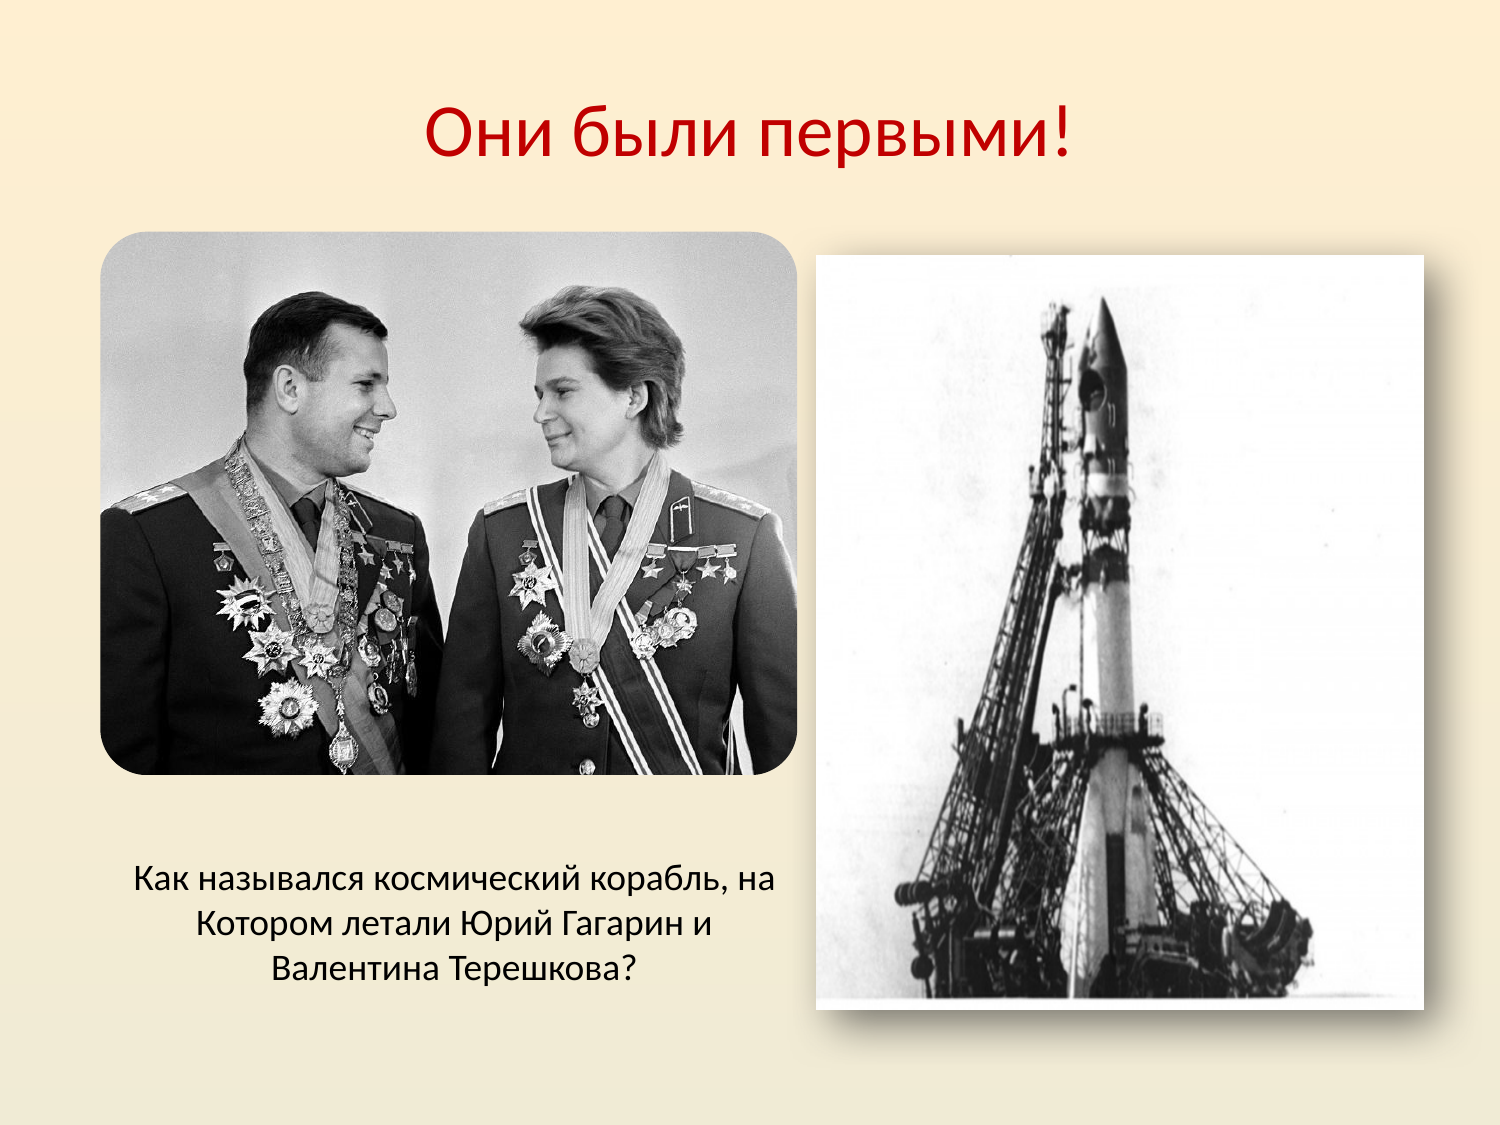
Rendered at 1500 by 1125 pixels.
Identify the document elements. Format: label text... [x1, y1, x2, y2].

text_box Как назывался космический корабль, на Котором летали Юрий Гагарин и Валентина Терешкова? [112, 845, 798, 996]
title Они были первыми! [75, 45, 1425, 209]
picture [100, 231, 798, 776]
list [816, 255, 1424, 1010]
